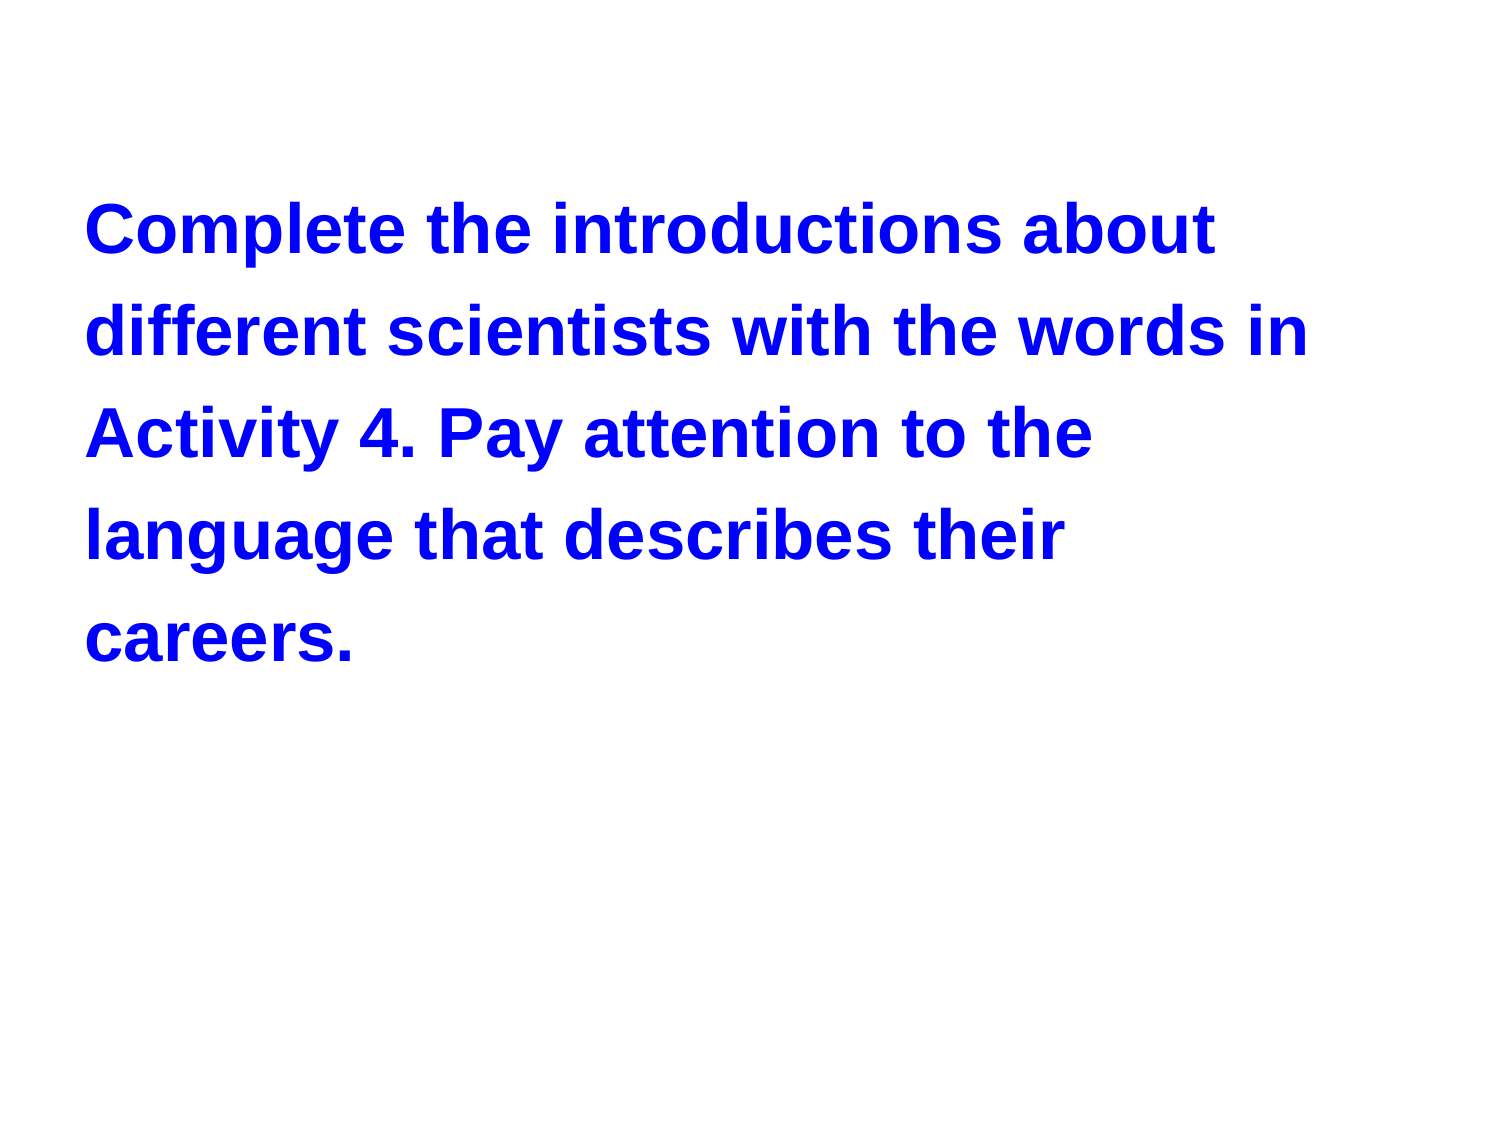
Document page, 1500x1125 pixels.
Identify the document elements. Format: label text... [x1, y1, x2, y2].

text_box Complete the introductions about different scientists with the words in Activity 4. Pay attention to the language that describes their careers. [70, 158, 1358, 683]
